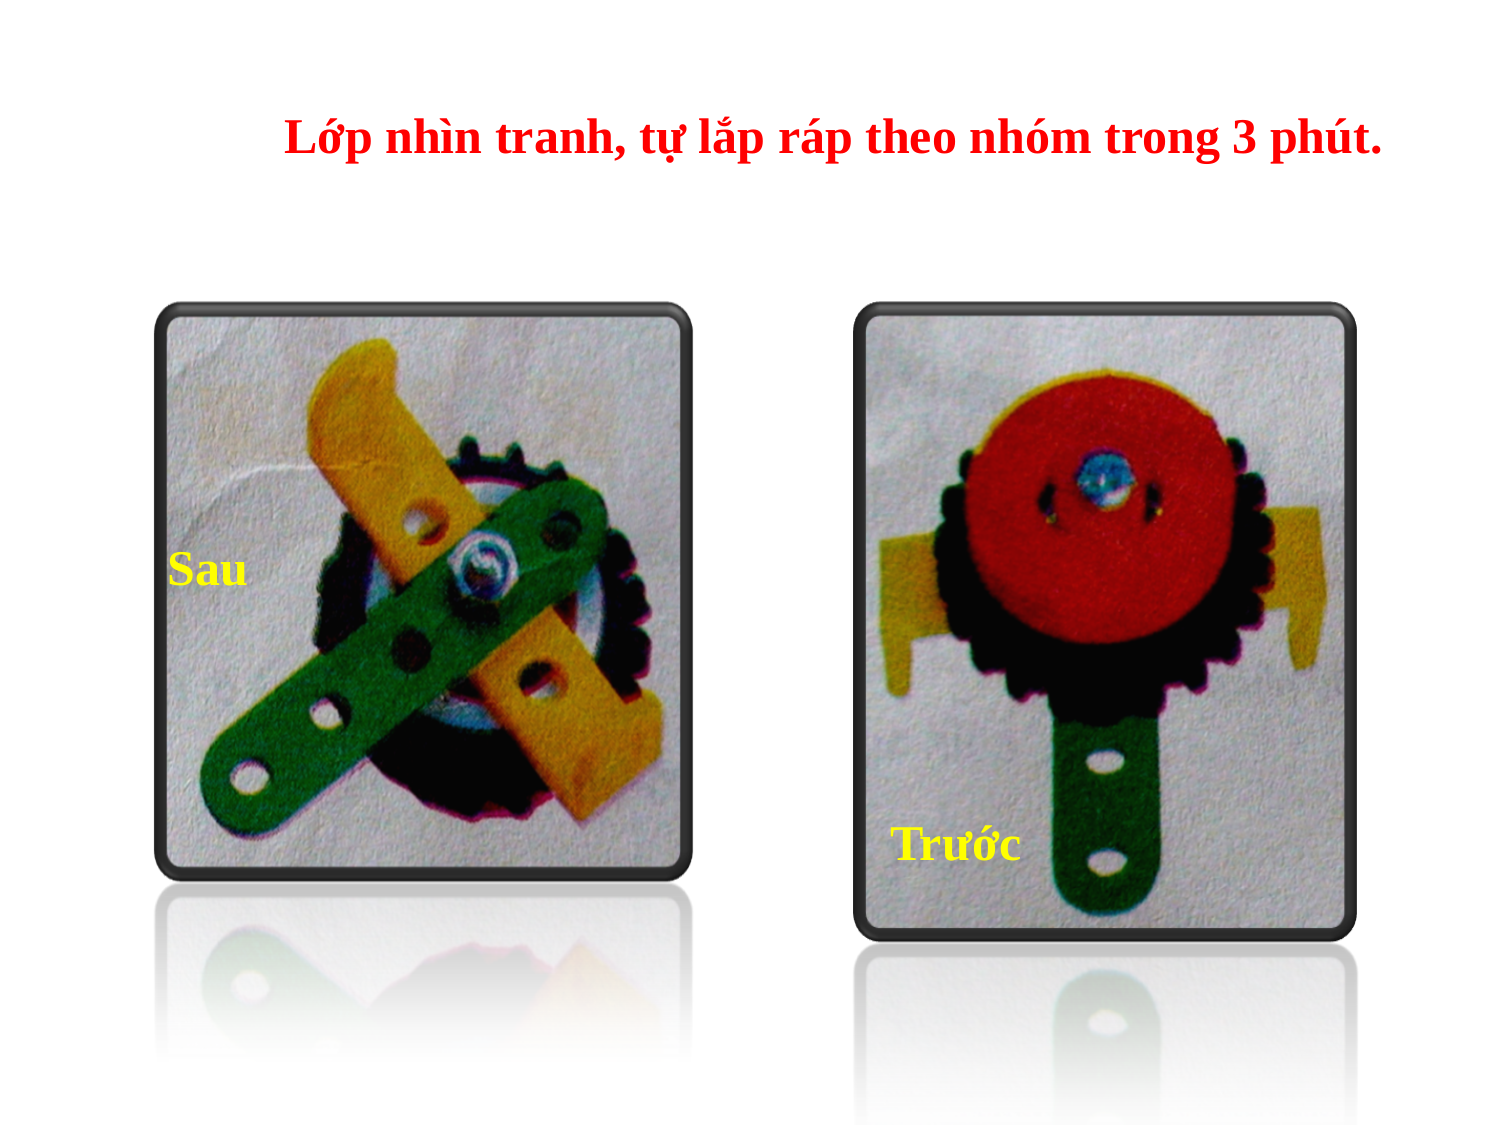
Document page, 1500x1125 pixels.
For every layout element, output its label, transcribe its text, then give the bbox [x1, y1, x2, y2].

picture [849, 299, 1361, 1125]
picture [149, 299, 696, 1125]
text_box Lớp nhìn tranh, tự lắp ráp theo nhóm trong 3 phút. [269, 9, 1500, 257]
